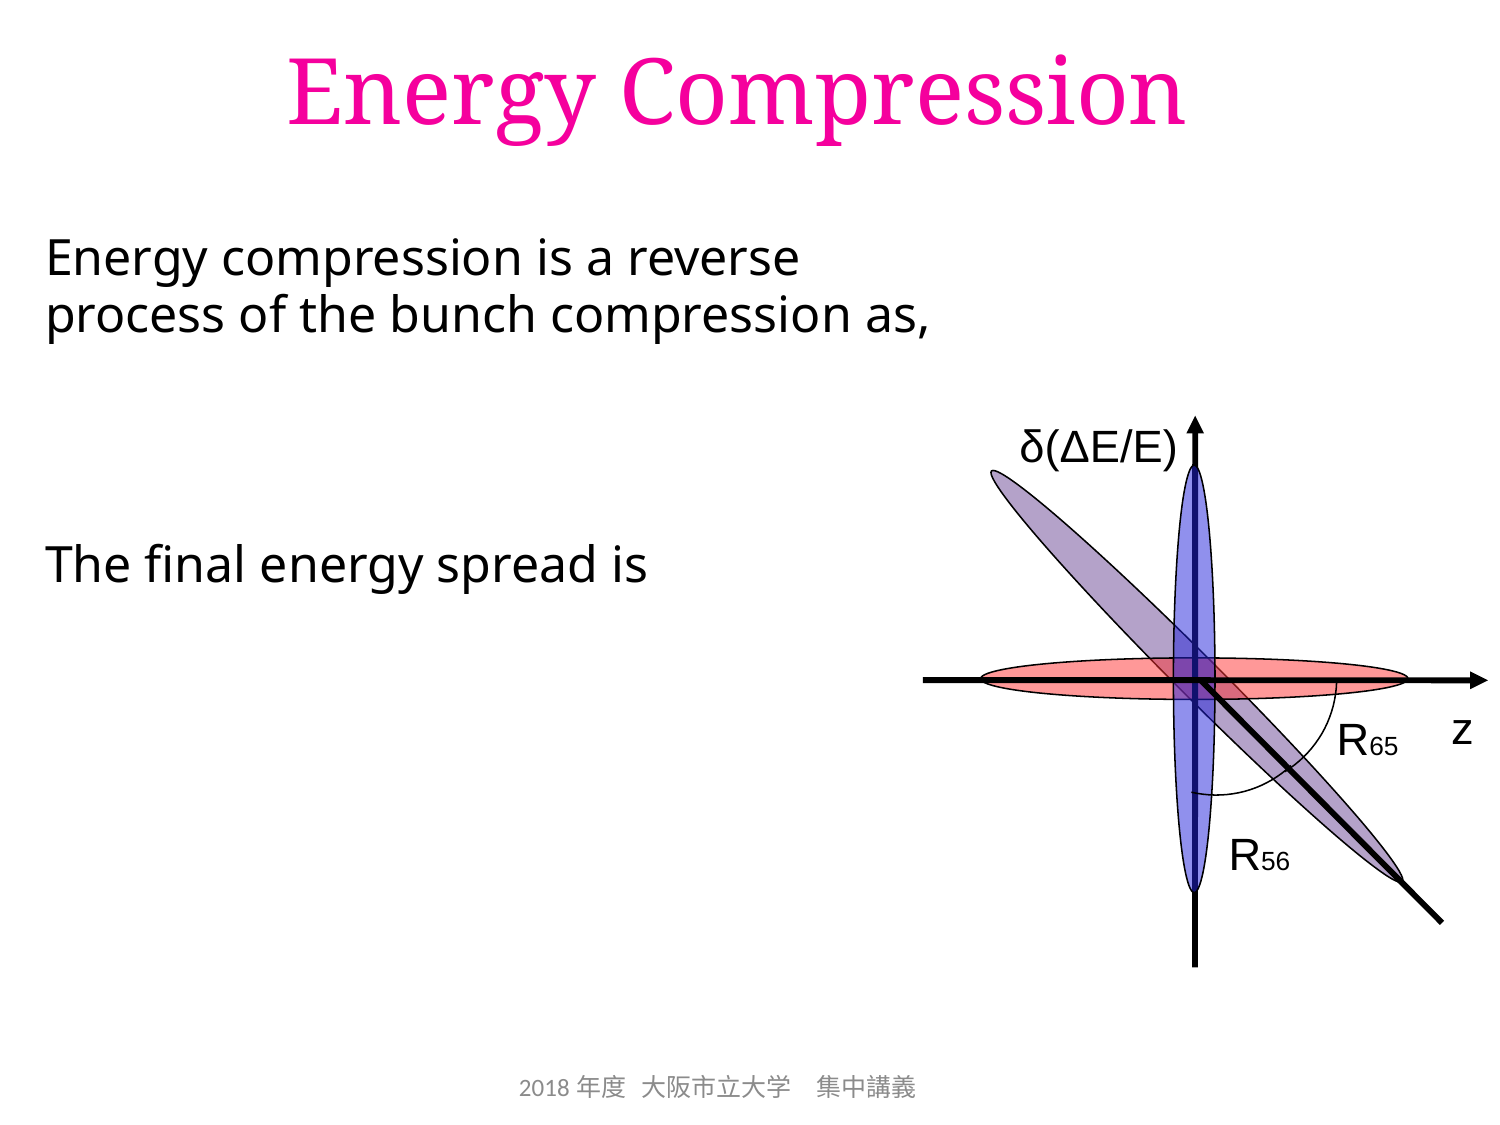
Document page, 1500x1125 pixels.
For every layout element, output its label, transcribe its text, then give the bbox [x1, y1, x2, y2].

text_box [1215, 657, 1408, 680]
text_box [1191, 765, 1292, 796]
text_box [1215, 699, 1297, 772]
text_box [1173, 681, 1215, 893]
text_box R65 [1336, 710, 1395, 838]
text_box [963, 516, 1365, 568]
text_box [1180, 465, 1208, 515]
text_box [990, 470, 1056, 515]
text_box [1274, 757, 1336, 836]
text_box [982, 681, 1173, 700]
footer 2018年度 大阪市立大学 集中講義 [389, 1047, 1047, 1125]
text_box δ(ΔE/E) [1019, 418, 1224, 473]
text_box [1173, 577, 1216, 680]
text_box [1215, 681, 1407, 700]
text_box [980, 657, 1173, 680]
text_box [1338, 838, 1403, 883]
text_box z [1450, 699, 1474, 755]
title Energy Compression [120, 0, 1355, 176]
text_box [922, 674, 1488, 687]
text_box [257, 313, 690, 372]
text_box [1072, 577, 1174, 658]
text_box [1285, 682, 1337, 772]
text_box R56 [1228, 825, 1287, 880]
